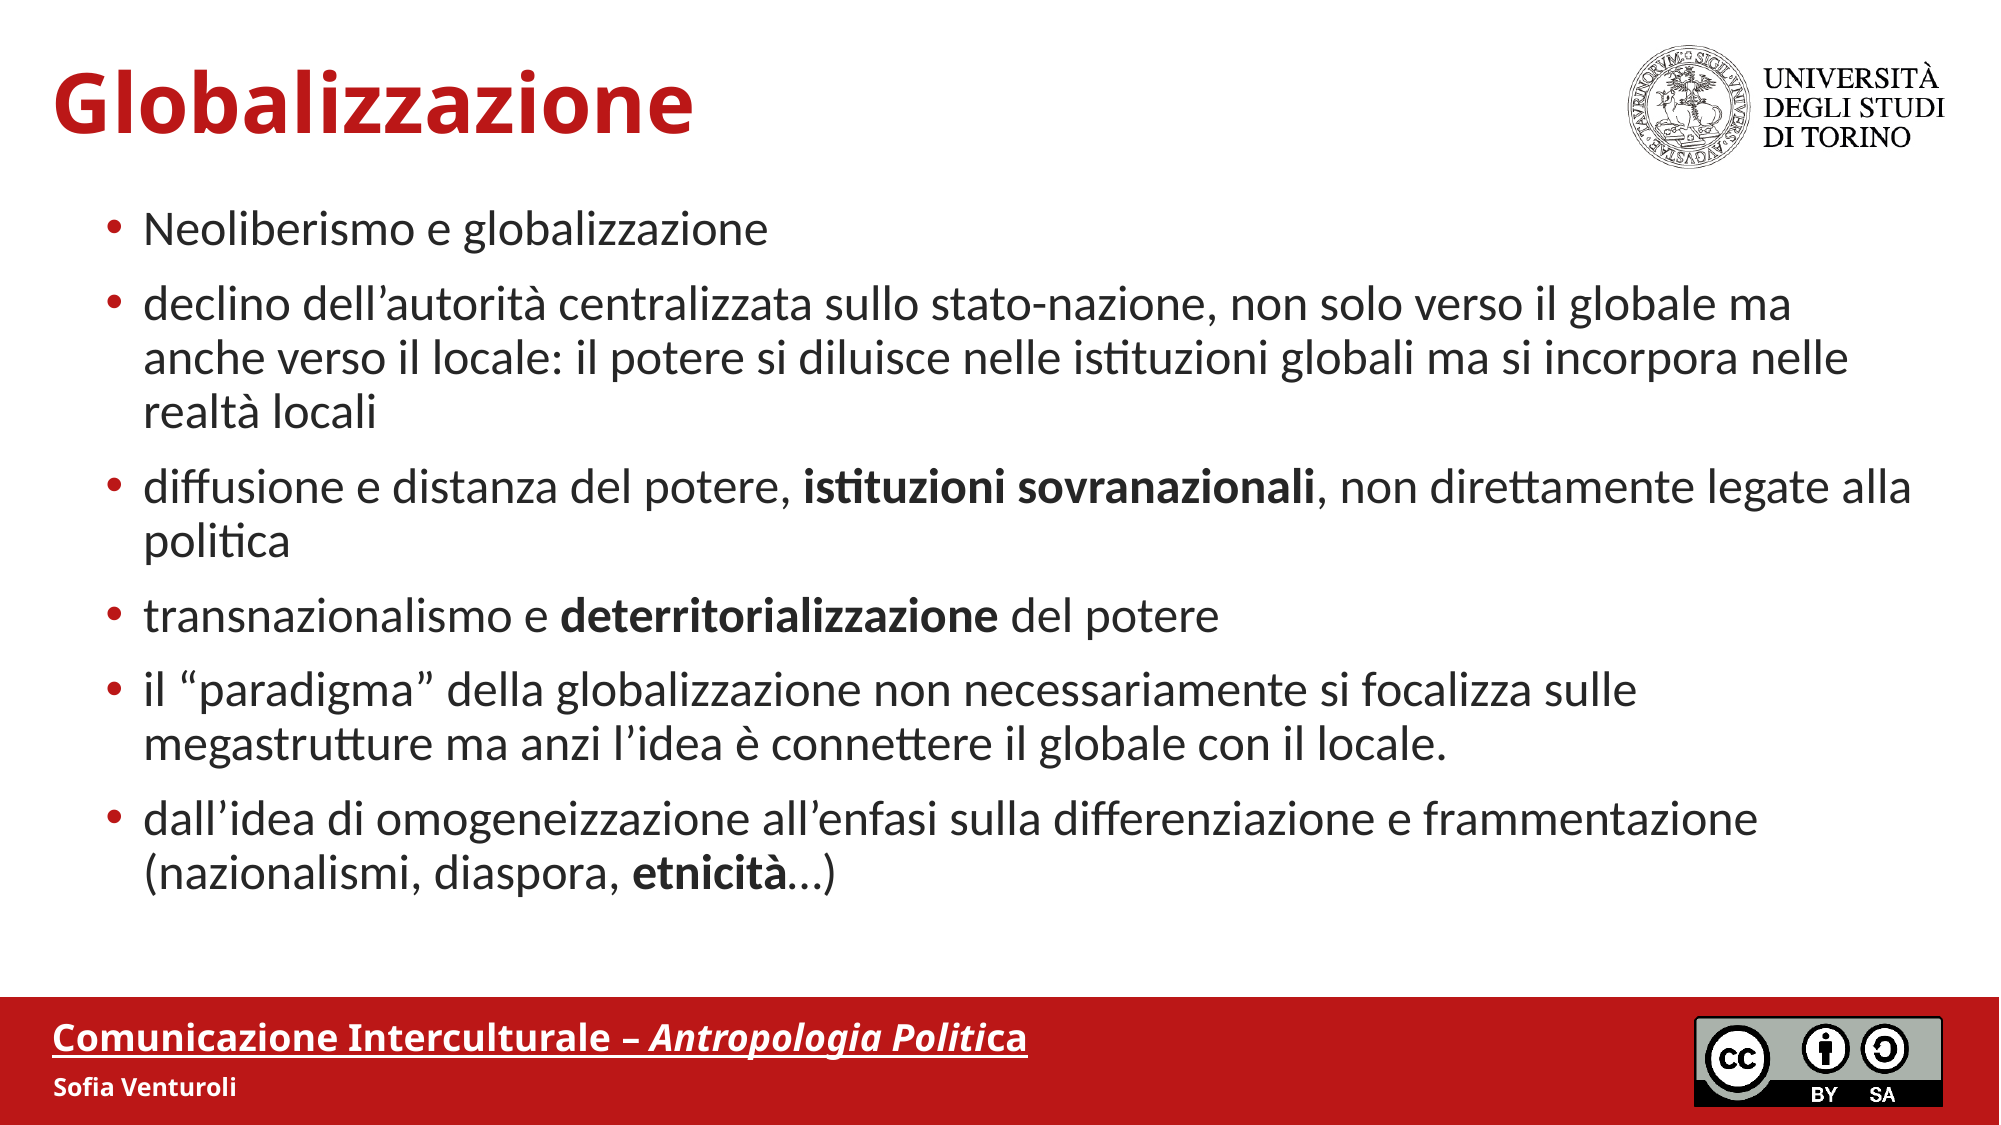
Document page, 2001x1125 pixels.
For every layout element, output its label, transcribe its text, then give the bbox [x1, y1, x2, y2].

picture [1694, 1016, 1943, 1107]
picture [1605, 22, 1964, 193]
text_box Sofia Venturoli [38, 1068, 2000, 1123]
text_box Comunicazione Interculturale – Antropologia Politica [37, 1012, 2000, 1068]
text_box Neoliberismo e globalizzazione declino dell’autorità centralizzata sullo stato-nazione, non solo verso il globale ma anche verso il locale: il potere si diluisce nelle istituzioni globali ma si incorpora nelle realtà locali diffusione e distanza del potere, istituzioni sovranazionali, non direttamente legate alla politica transnazionalismo e deterritorializzazione del potere il “paradigma” della globalizzazione non necessariamente si focalizza sulle megastrutture ma anzi l’idea è connettere il globale con il locale. dall’idea di omogeneizzazione all’enfasi sulla differenziazione e frammentazione (nazionalismi, diaspora, etnicità…) [90, 195, 1932, 957]
text_box Globalizzazione [37, 43, 790, 158]
